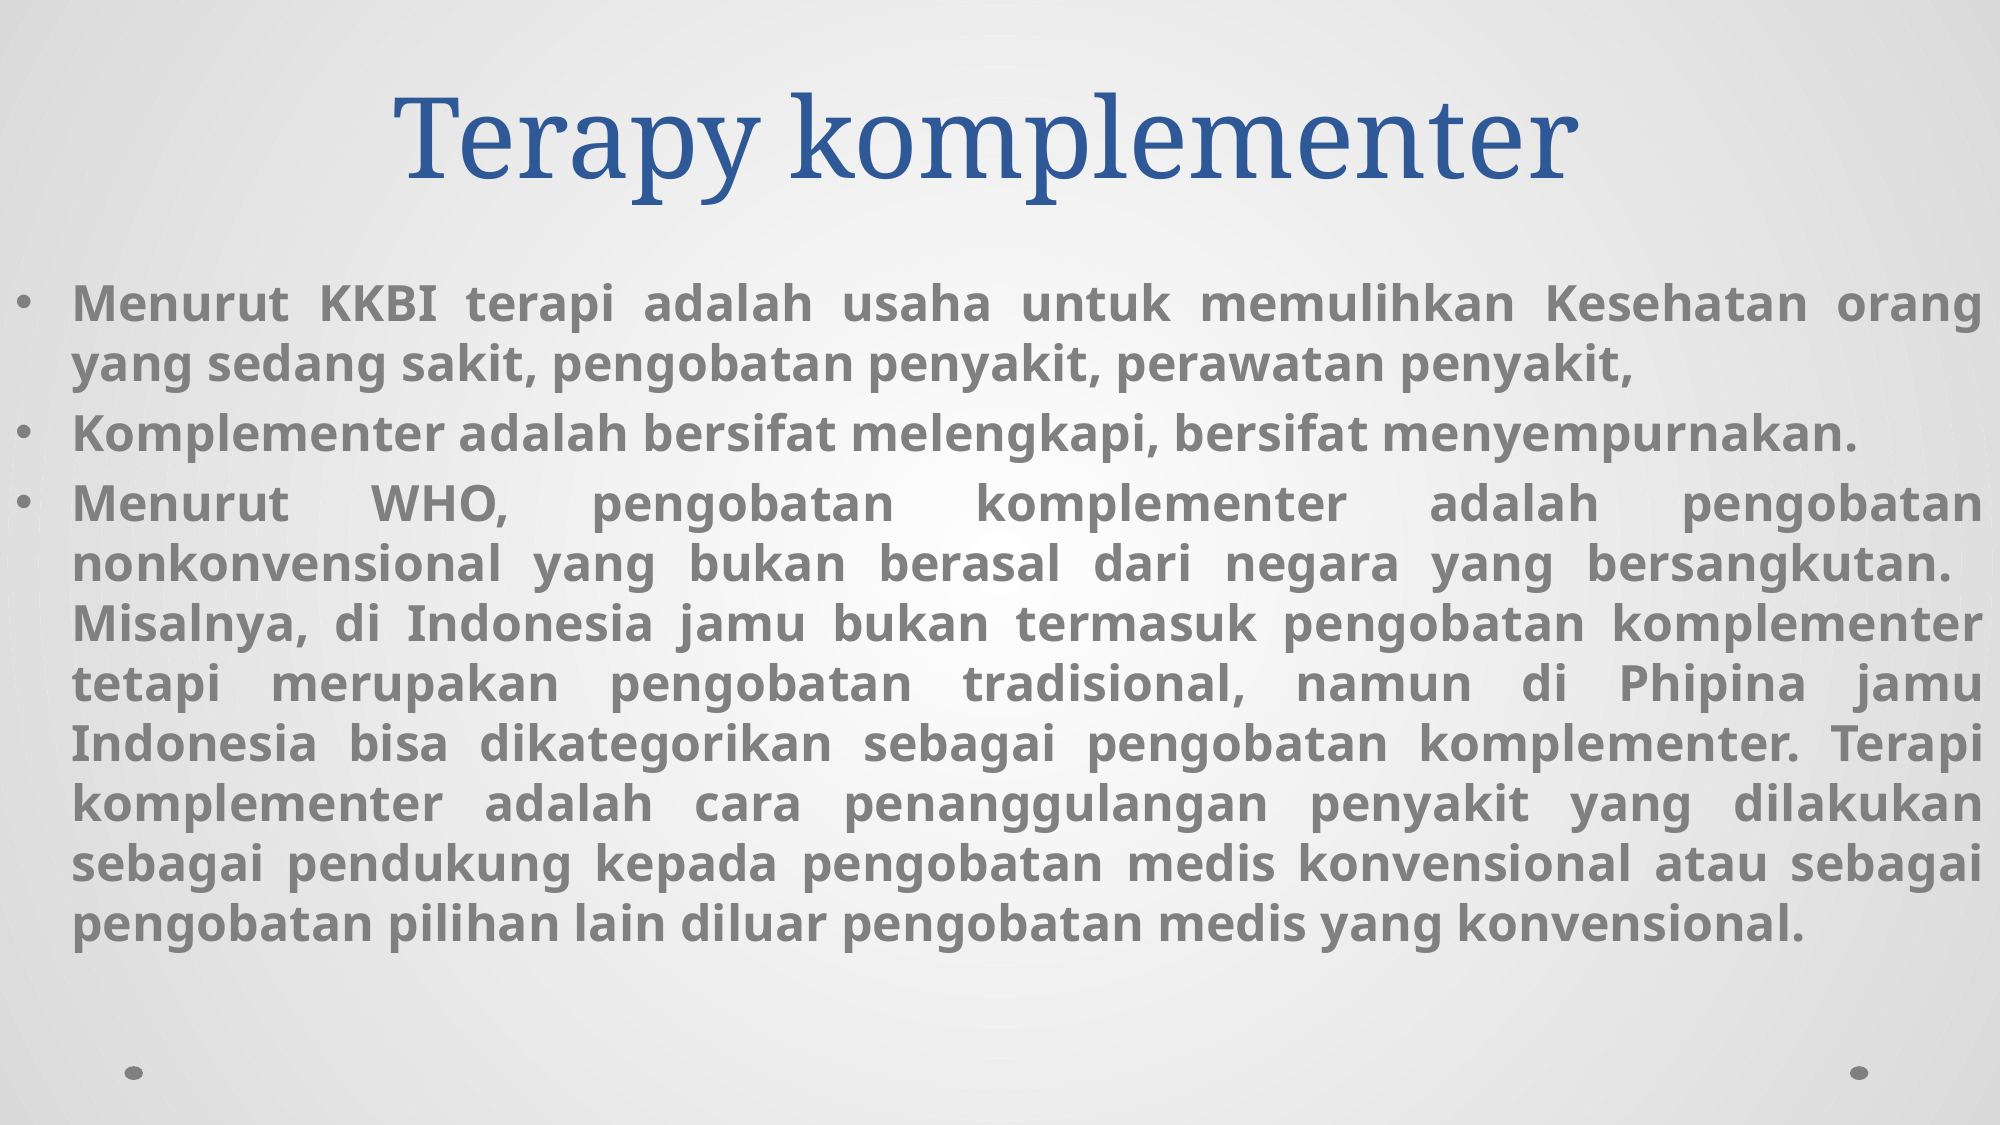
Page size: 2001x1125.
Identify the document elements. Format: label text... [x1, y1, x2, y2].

title Terapy komplementer [91, 36, 1882, 209]
list Menurut KKBI terapi adalah usaha untuk memulihkan Kesehatan orang yang sedang sakit, pengobatan penyakit, perawatan penyakit, Komplementer adalah bersifat melengkapi, bersifat menyempurnakan. Menurut WHO, pengobatan komplementer adalah pengobatan nonkonvensional yang bukan berasal dari negara yang bersangkutan. Misalnya, di Indonesia jamu bukan termasuk pengobatan komplementer tetapi merupakan pengobatan tradisional, namun di Phipina jamu Indonesia bisa dikategorikan sebagai pengobatan komplementer. Terapi komplementer adalah cara penanggulangan penyakit yang dilakukan sebagai pendukung kepada pengobatan medis konvensional atau sebagai pengobatan pilihan lain diluar pengobatan medis yang konvensional. [0, 263, 2000, 1125]
